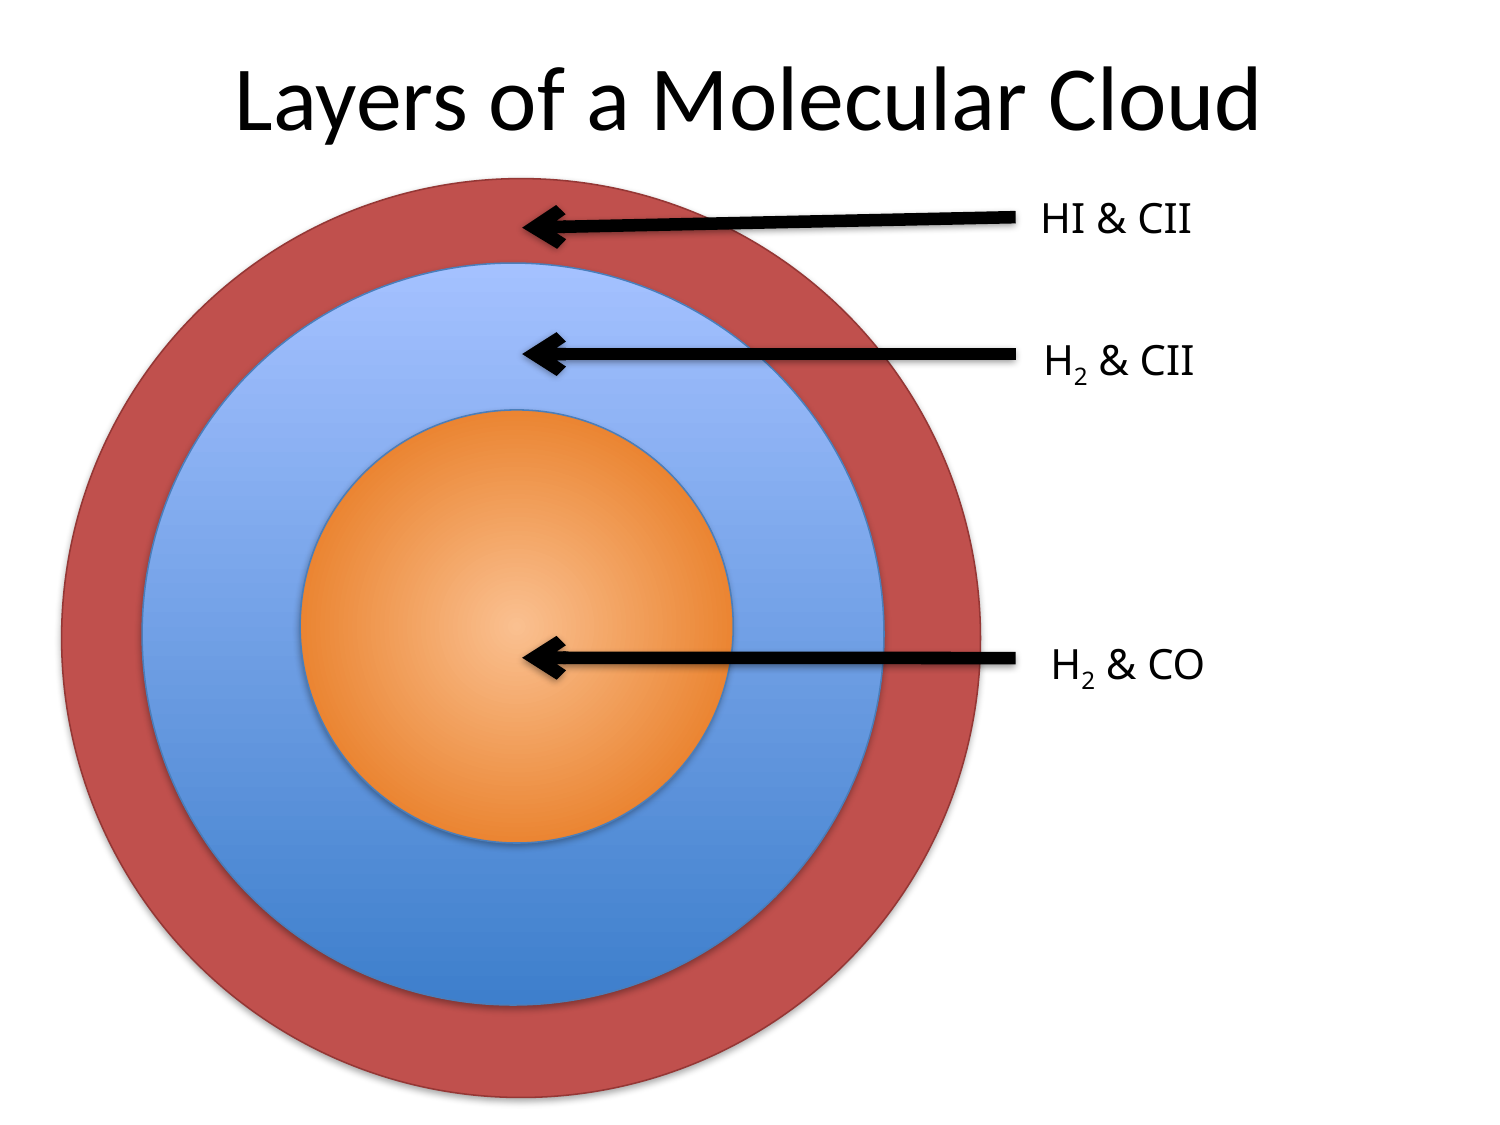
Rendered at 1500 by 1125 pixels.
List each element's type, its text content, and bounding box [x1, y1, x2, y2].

text_box H2 & CII [1028, 326, 1210, 398]
text_box [299, 409, 734, 844]
text_box Layers of a Molecular Cloud [74, 0, 1425, 188]
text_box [521, 216, 1016, 228]
text_box [141, 262, 885, 1006]
text_box HI & CII [1025, 188, 1207, 250]
text_box H2 & CO [1035, 630, 1221, 702]
text_box [777, 367, 982, 650]
text_box [60, 188, 980, 1099]
